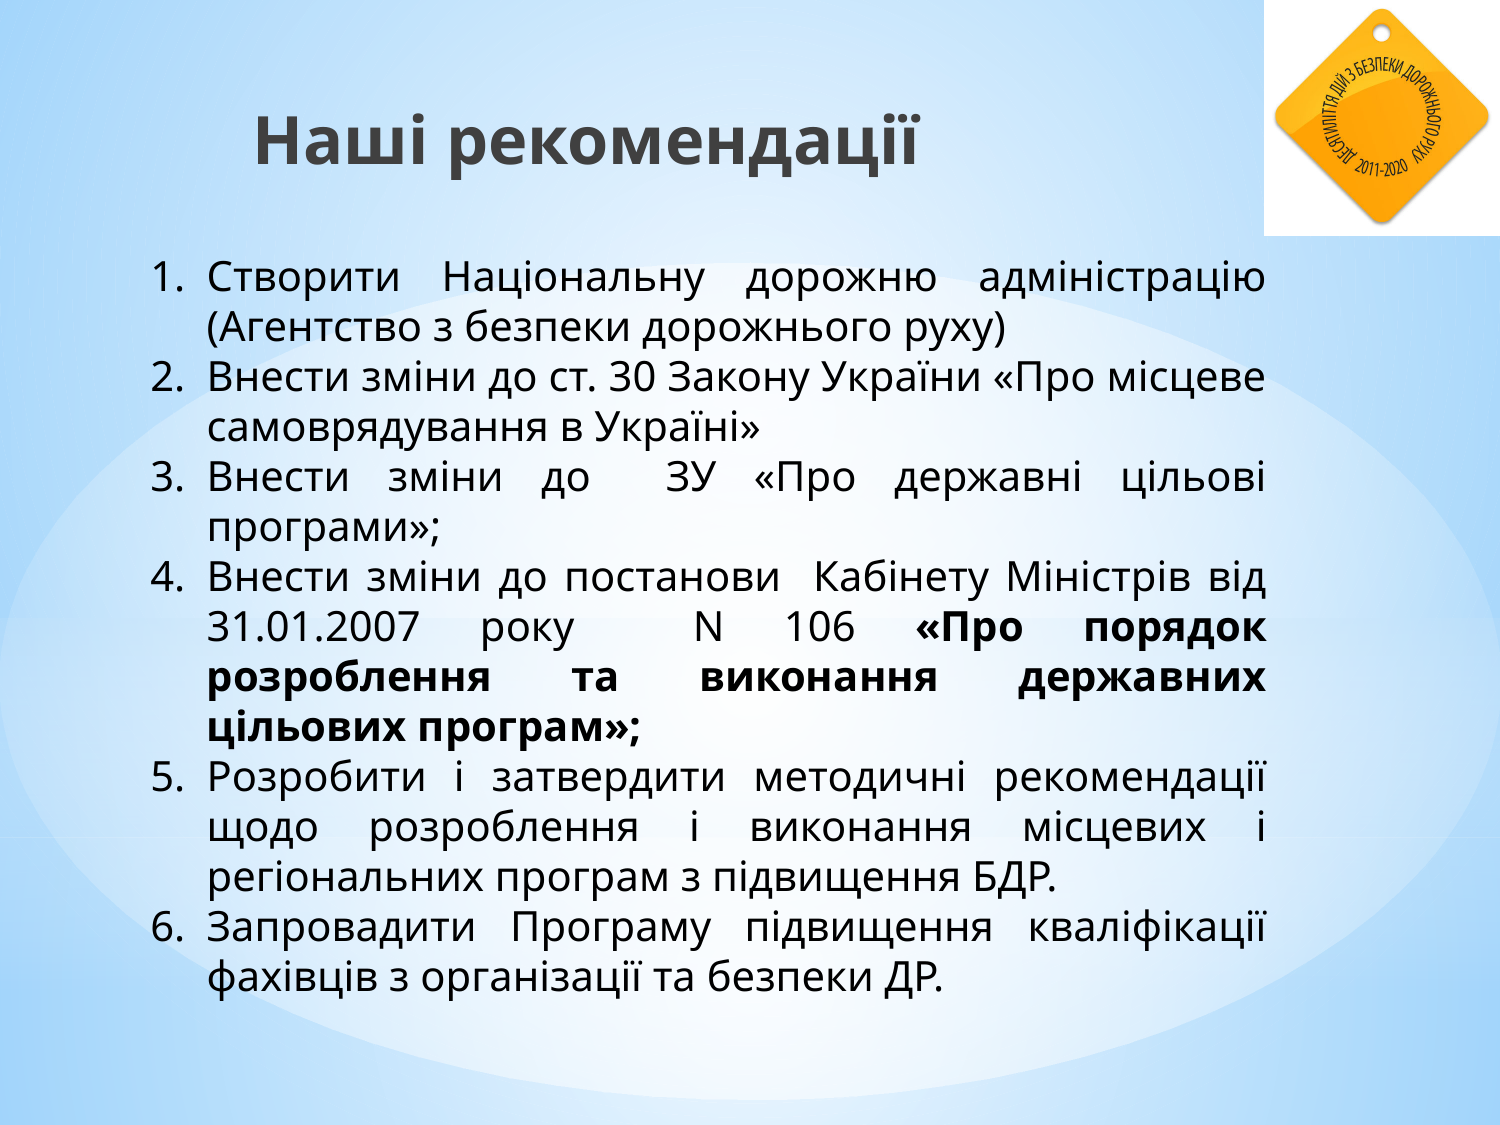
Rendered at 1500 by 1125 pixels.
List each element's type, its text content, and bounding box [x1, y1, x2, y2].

picture [1263, 0, 1500, 237]
list Наші рекомендації [230, 90, 1257, 197]
text_box Створити Національну дорожню адміністрацію (Агентство з безпеки дорожнього руху) Внести зміни до ст. 30 Закону України «Про місцеве самоврядування в Україні» Внести зміни до ЗУ «Про державні цільові програми»; Внести зміни до постанови Кабінету Міністрів від 31.01.2007 року N 106 «Про порядок розроблення та виконання державних цільових програм»; Розробити і затвердити методичні рекомендації щодо розроблення і виконання місцевих і регіональних програм з підвищення БДР. Запровадити Програму підвищення кваліфікації фахівців з організації та безпеки ДР. [135, 242, 1282, 1008]
